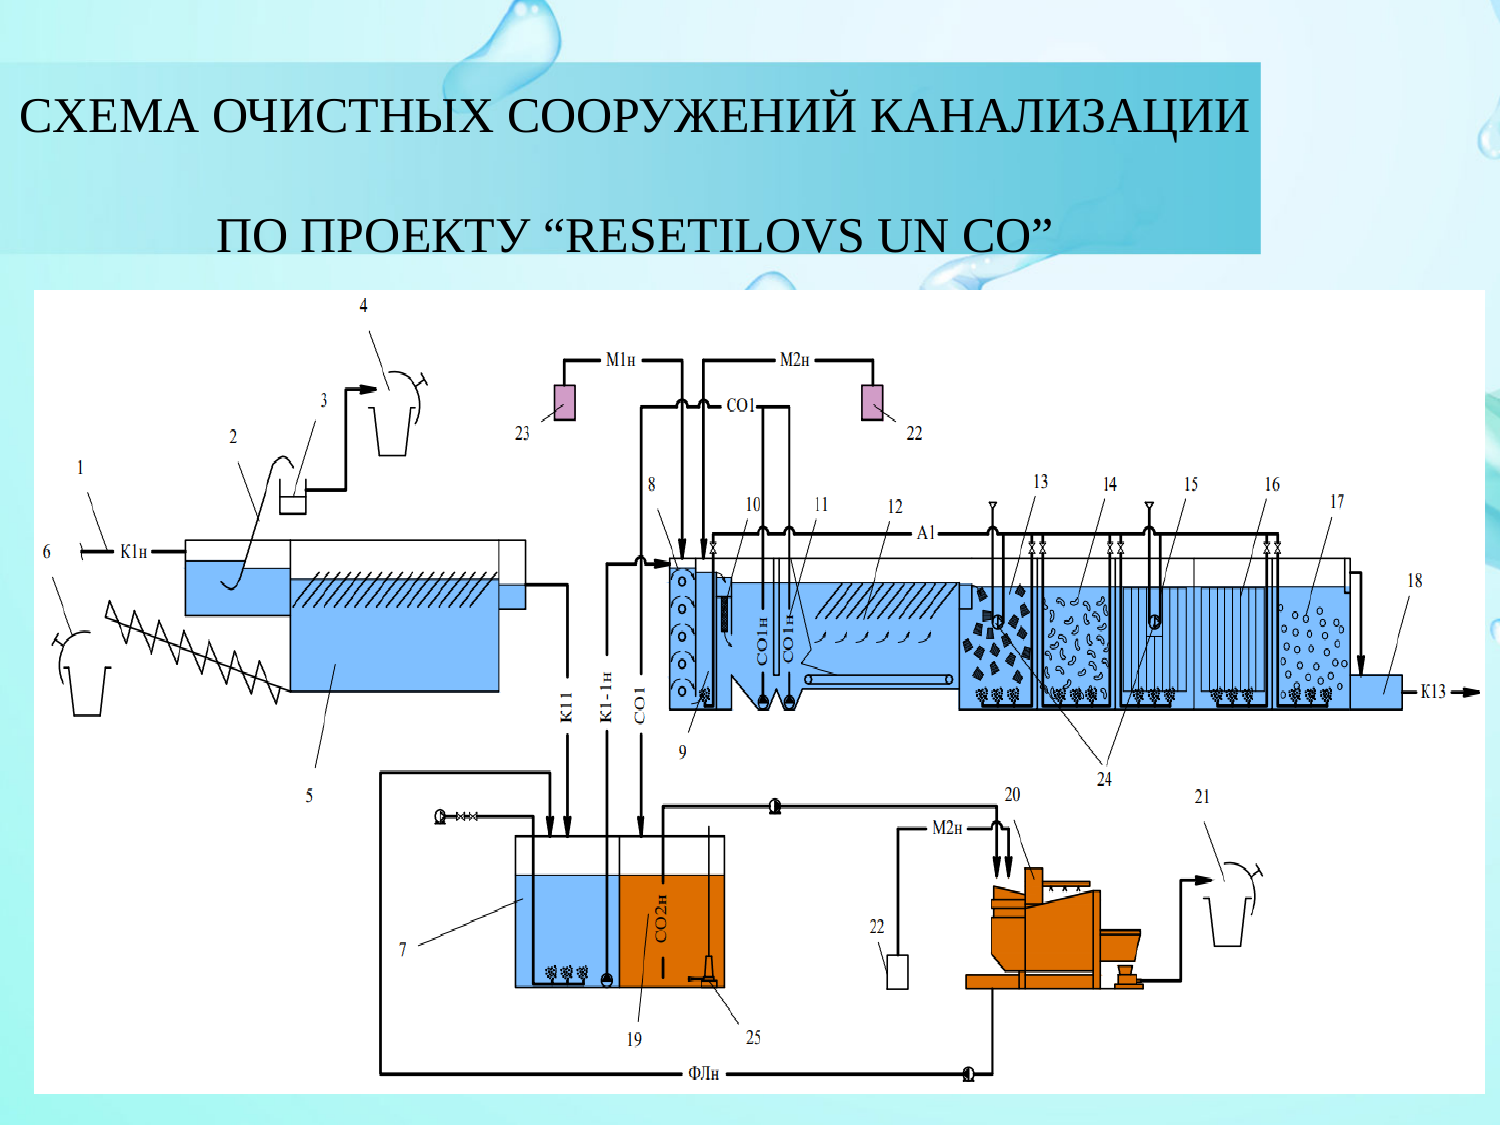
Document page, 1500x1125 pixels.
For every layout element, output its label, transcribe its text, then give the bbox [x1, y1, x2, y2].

title СХЕМА ОЧИСТНЫХ СООРУЖЕНИЙ КАНАЛИЗАЦИИ ПО ПРОЕКТУ “RESETILOVS UN CO” [0, 67, 1270, 263]
picture [0, 0, 1500, 1125]
